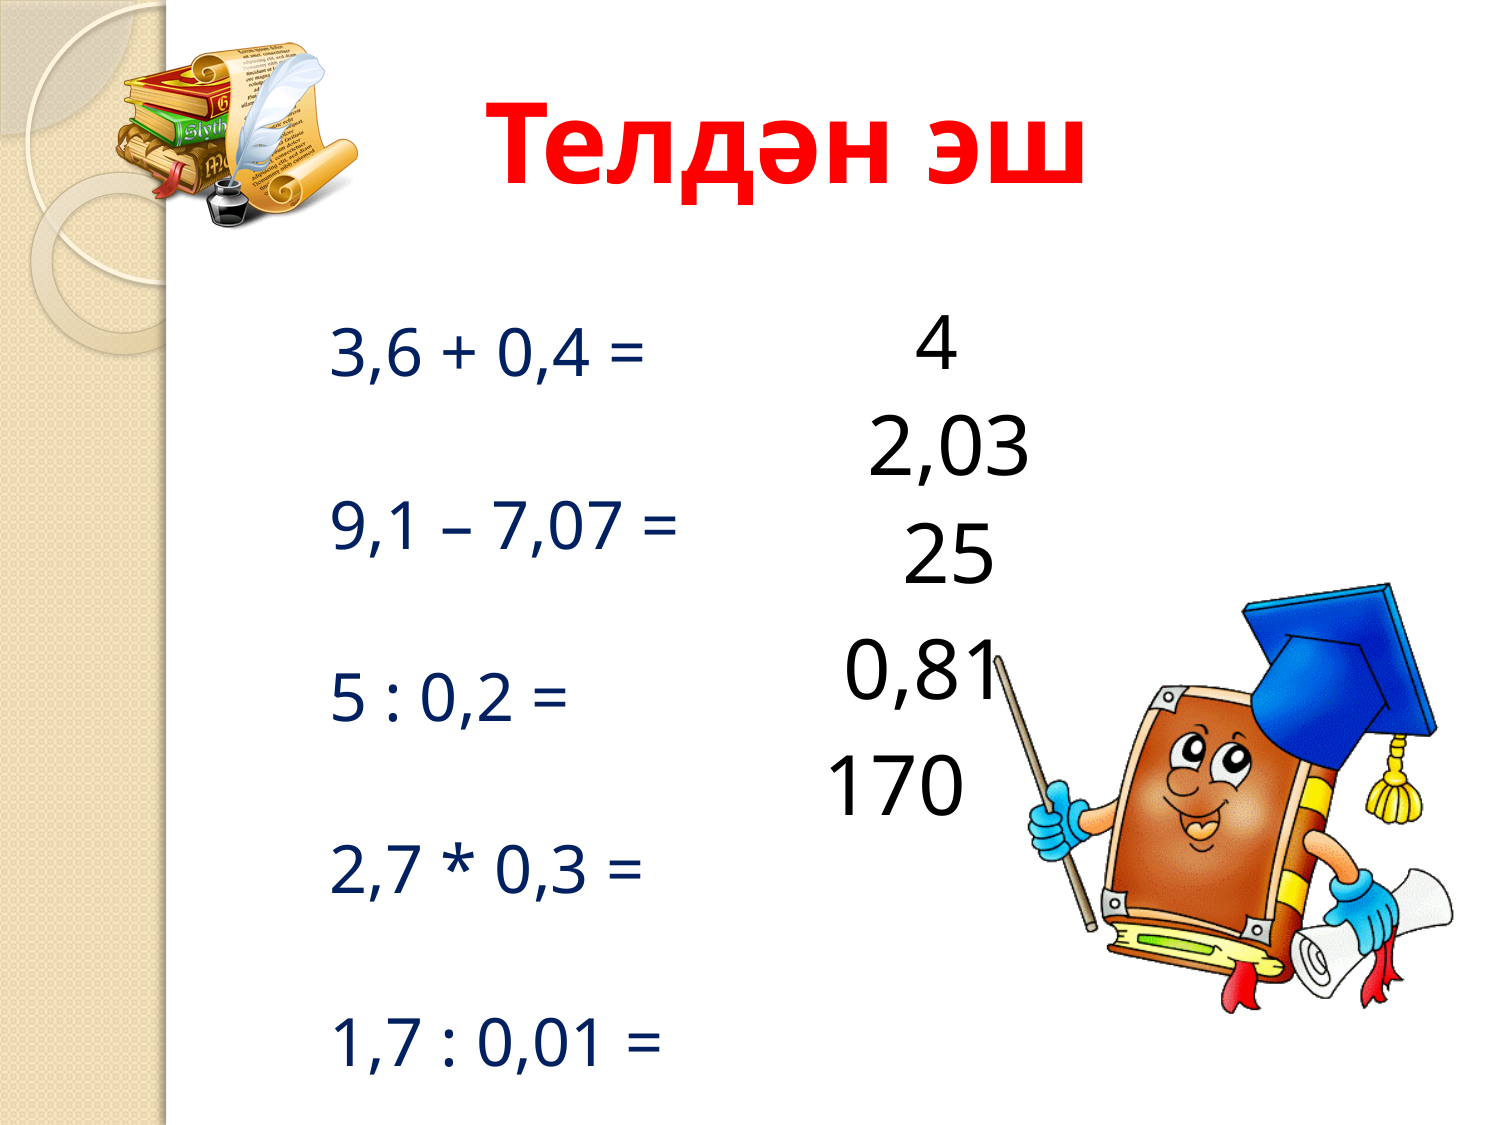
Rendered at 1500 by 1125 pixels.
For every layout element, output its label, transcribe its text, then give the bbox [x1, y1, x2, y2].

picture [107, 6, 363, 262]
title Телдән эш [370, 45, 1466, 233]
text_box 25 [887, 493, 1013, 608]
text_box 4 [900, 287, 1066, 392]
text_box 170 [808, 724, 967, 840]
text_box 2,03 [852, 384, 1047, 500]
text_box 0,81 [829, 609, 967, 724]
text_box 3,6 + 0,4 = 9,1 – 7,07 = 5 : 0,2 = 2,7 * 0,3 = 1,7 : 0,01 = [301, 302, 838, 1125]
picture [974, 574, 1471, 1030]
